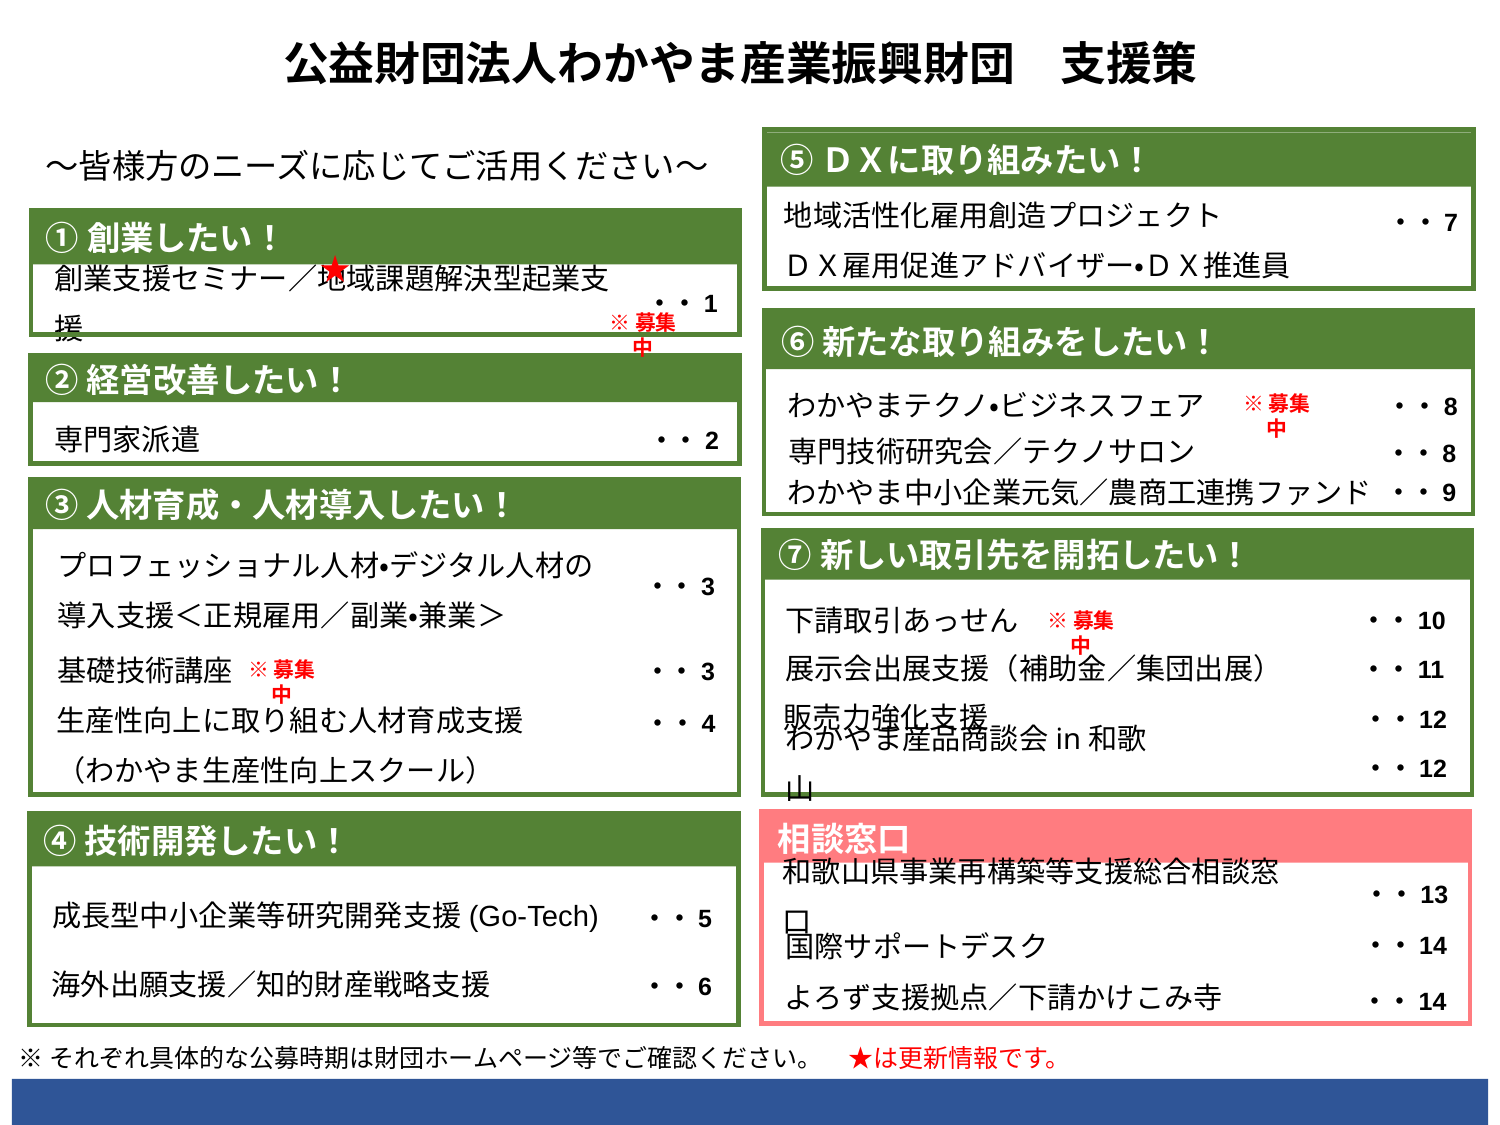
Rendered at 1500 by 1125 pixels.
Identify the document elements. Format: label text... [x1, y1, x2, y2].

text_box ※募集中 [584, 335, 701, 355]
text_box ・・13 [1349, 846, 1475, 917]
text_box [31, 210, 740, 335]
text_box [763, 527, 1473, 795]
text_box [30, 355, 740, 464]
text_box ・・14 [1347, 968, 1473, 1024]
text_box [764, 129, 1475, 289]
text_box 国際サポートデスク [770, 900, 1244, 971]
text_box ※それぞれ具体的な公募時期は財団ホームページ等でご確認ください。 ★は更新情報です。 [3, 1010, 1073, 1081]
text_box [30, 479, 740, 795]
text_box ～皆様方のニーズに応じてご活用ください～ [28, 122, 727, 193]
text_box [763, 310, 1475, 515]
text_box [760, 811, 1471, 1024]
text_box 公益財団法人わかやま産業振興財団 支援策 [223, 26, 1258, 98]
text_box よろず支援拠点／下請かけこみ寺 [768, 952, 1243, 1023]
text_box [28, 812, 739, 1026]
text_box ・・14 [1347, 897, 1473, 968]
